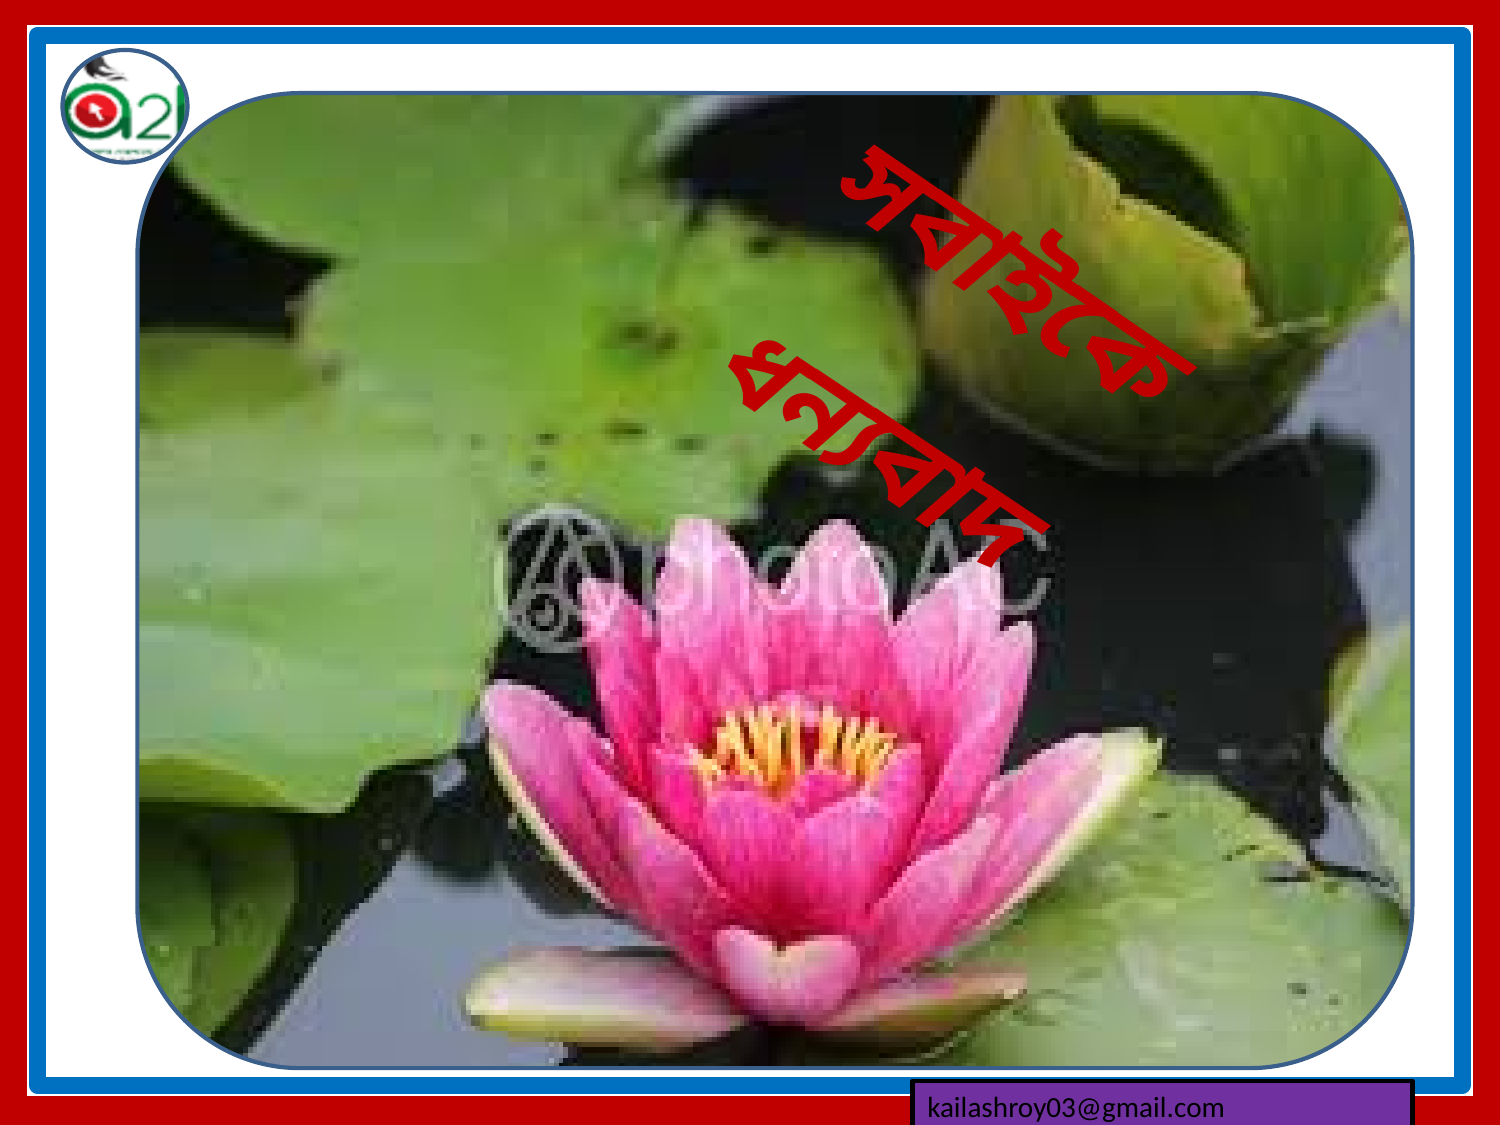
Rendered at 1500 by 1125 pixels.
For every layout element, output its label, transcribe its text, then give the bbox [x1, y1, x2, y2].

text_box ধন্যবাদ [676, 270, 1351, 791]
picture [65, 53, 185, 160]
text_box [135, 90, 1415, 1071]
text_box সবাইকে [791, 85, 1463, 613]
